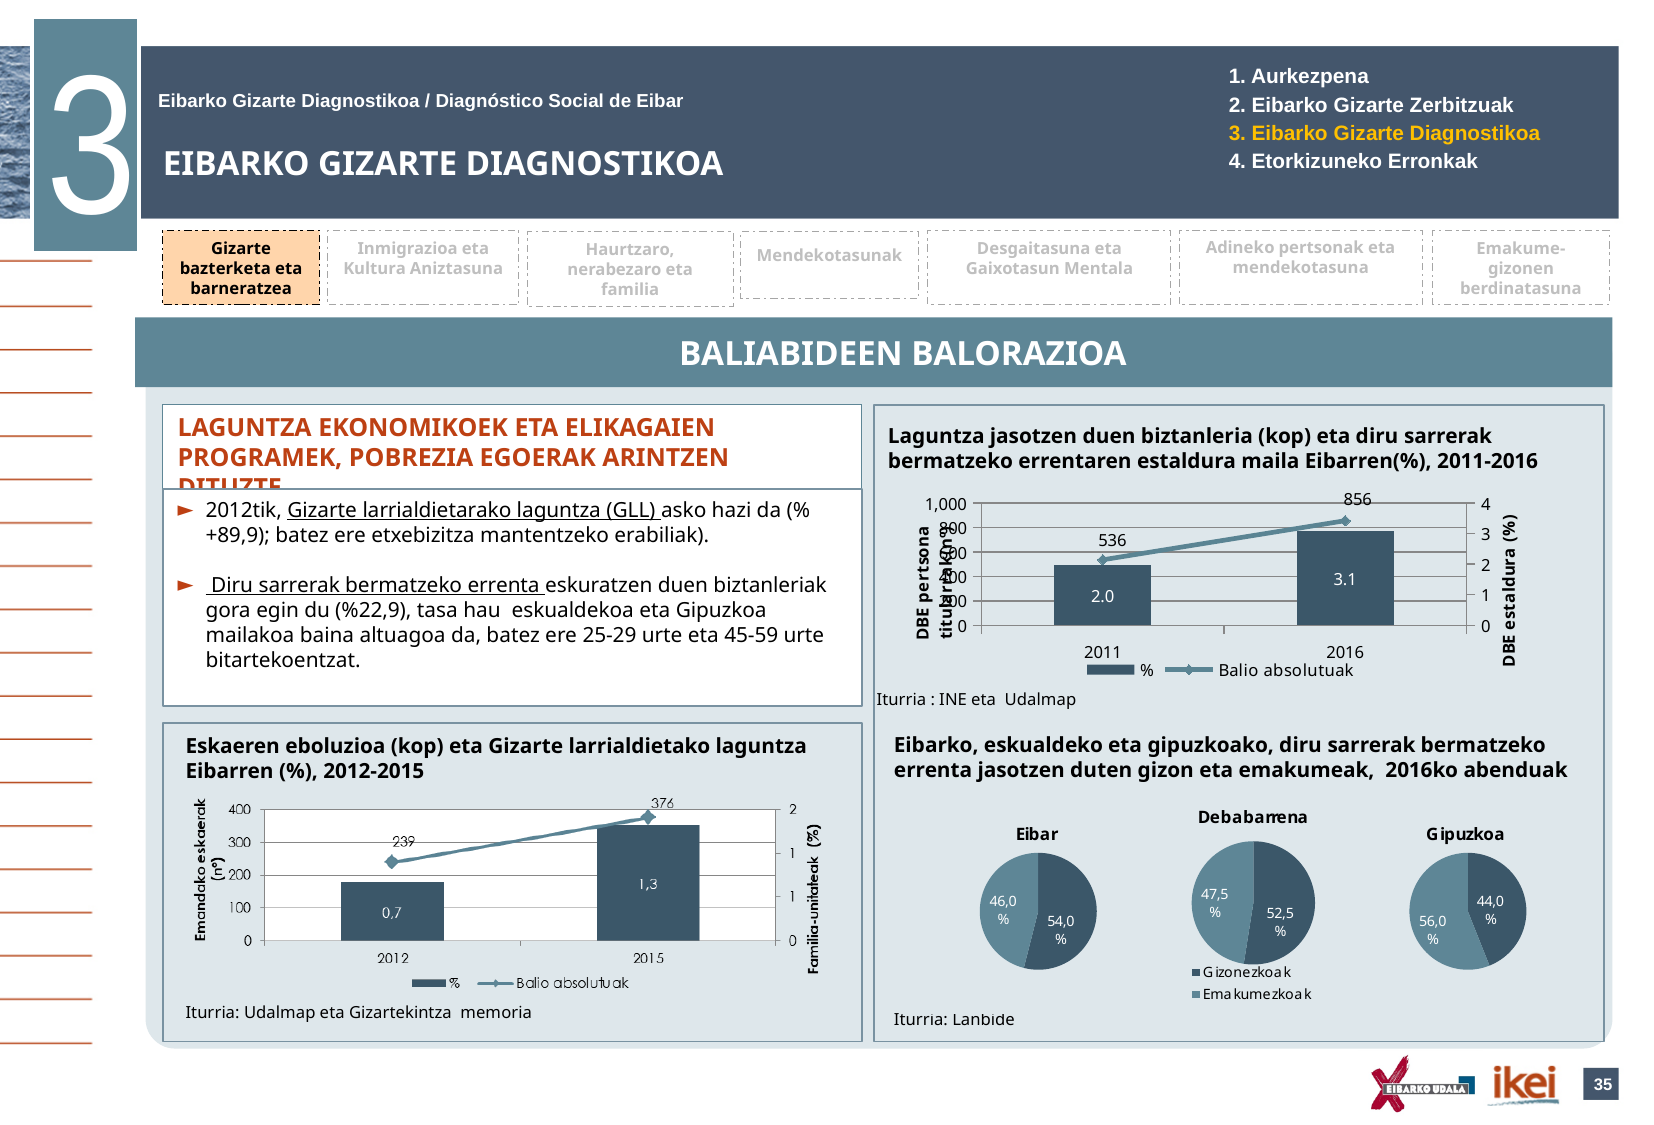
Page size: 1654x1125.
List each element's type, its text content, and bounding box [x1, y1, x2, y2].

text_box [143, 381, 1615, 1051]
text_box Inmigrazioa eta Kultura Aniztasuna [327, 230, 519, 305]
text_box 3 [30, 14, 141, 255]
text_box EIBARKO GIZARTE DIAGNOSTIKOA [139, 135, 1267, 190]
text_box Eibarko, eskualdeko eta gipuzkoako, diru sarrerak bermatzeko errenta jasotzen duten gizon eta emakumeak, 2016ko abenduak [879, 723, 1603, 799]
text_box Iturria : INE eta Udalmap [861, 681, 1598, 729]
text_box [873, 729, 922, 1042]
text_box Adineko pertsonak eta mendekotasuna [1179, 230, 1423, 305]
text_box LAGUNTZA EKONOMIKOEK ETA ELIKAGAIEN PROGRAMEK, POBREZIA EGOERAK ARINTZEN DITUZTE. [162, 404, 862, 488]
text_box 2012tik, Gizarte larrialdietarako laguntza (GLL) asko hazi da (%+89,9); batez ere etxebizitza mantentzeko erabiliak). Diru sarrerak bermatzeko errenta eskuratzen duen biztanleriak gora egin du (%22,9), tasa hau eskualdekoa eta Gipuzkoa mailakoa baina altuagoa da, batez ere 25-29 urte eta 45-59 urte bitartekoentzat. [162, 488, 862, 706]
picture [0, 0, 1654, 1125]
text_box Desgaitasuna eta Gaixotasun Mentala [927, 230, 1171, 305]
text_box Iturria: Udalmap eta Gizartekintza memoria [170, 994, 764, 1042]
chart [904, 485, 1538, 688]
text_box [1541, 490, 1605, 1001]
text_box Iturria: Lanbide [879, 1001, 1616, 1049]
text_box [873, 490, 899, 681]
text_box Gizarte bazterketa eta barneratzea [162, 230, 320, 305]
text_box BALIABIDEEN BALORAZIOA [135, 317, 1613, 388]
text_box Emakume-gizonen berdinatasuna [1432, 230, 1610, 305]
text_box Mendekotasunak [740, 231, 919, 299]
text_box 1. Aurkezpena 2. Eibarko Gizarte Zerbitzuak 3. Eibarko Gizarte Diagnostikoa 4. Etorkizuneko Erronkak [1213, 55, 1591, 181]
text_box Haurtzaro, nerabezaro eta familia [527, 231, 734, 307]
text_box [162, 723, 862, 1042]
text_box Eskaeren eboluzioa (kop) eta Gizarte larrialdietako laguntza Eibarren (%), 2012-2015 [170, 724, 862, 817]
text_box Laguntza jasotzen duen biztanleria (kop) eta diru sarrerak bermatzeko errentaren estaldura maila Eibarren(%), 2011-2016 [873, 415, 1622, 490]
text_box [873, 405, 1605, 415]
slide_number 35 [1566, 1066, 1627, 1102]
